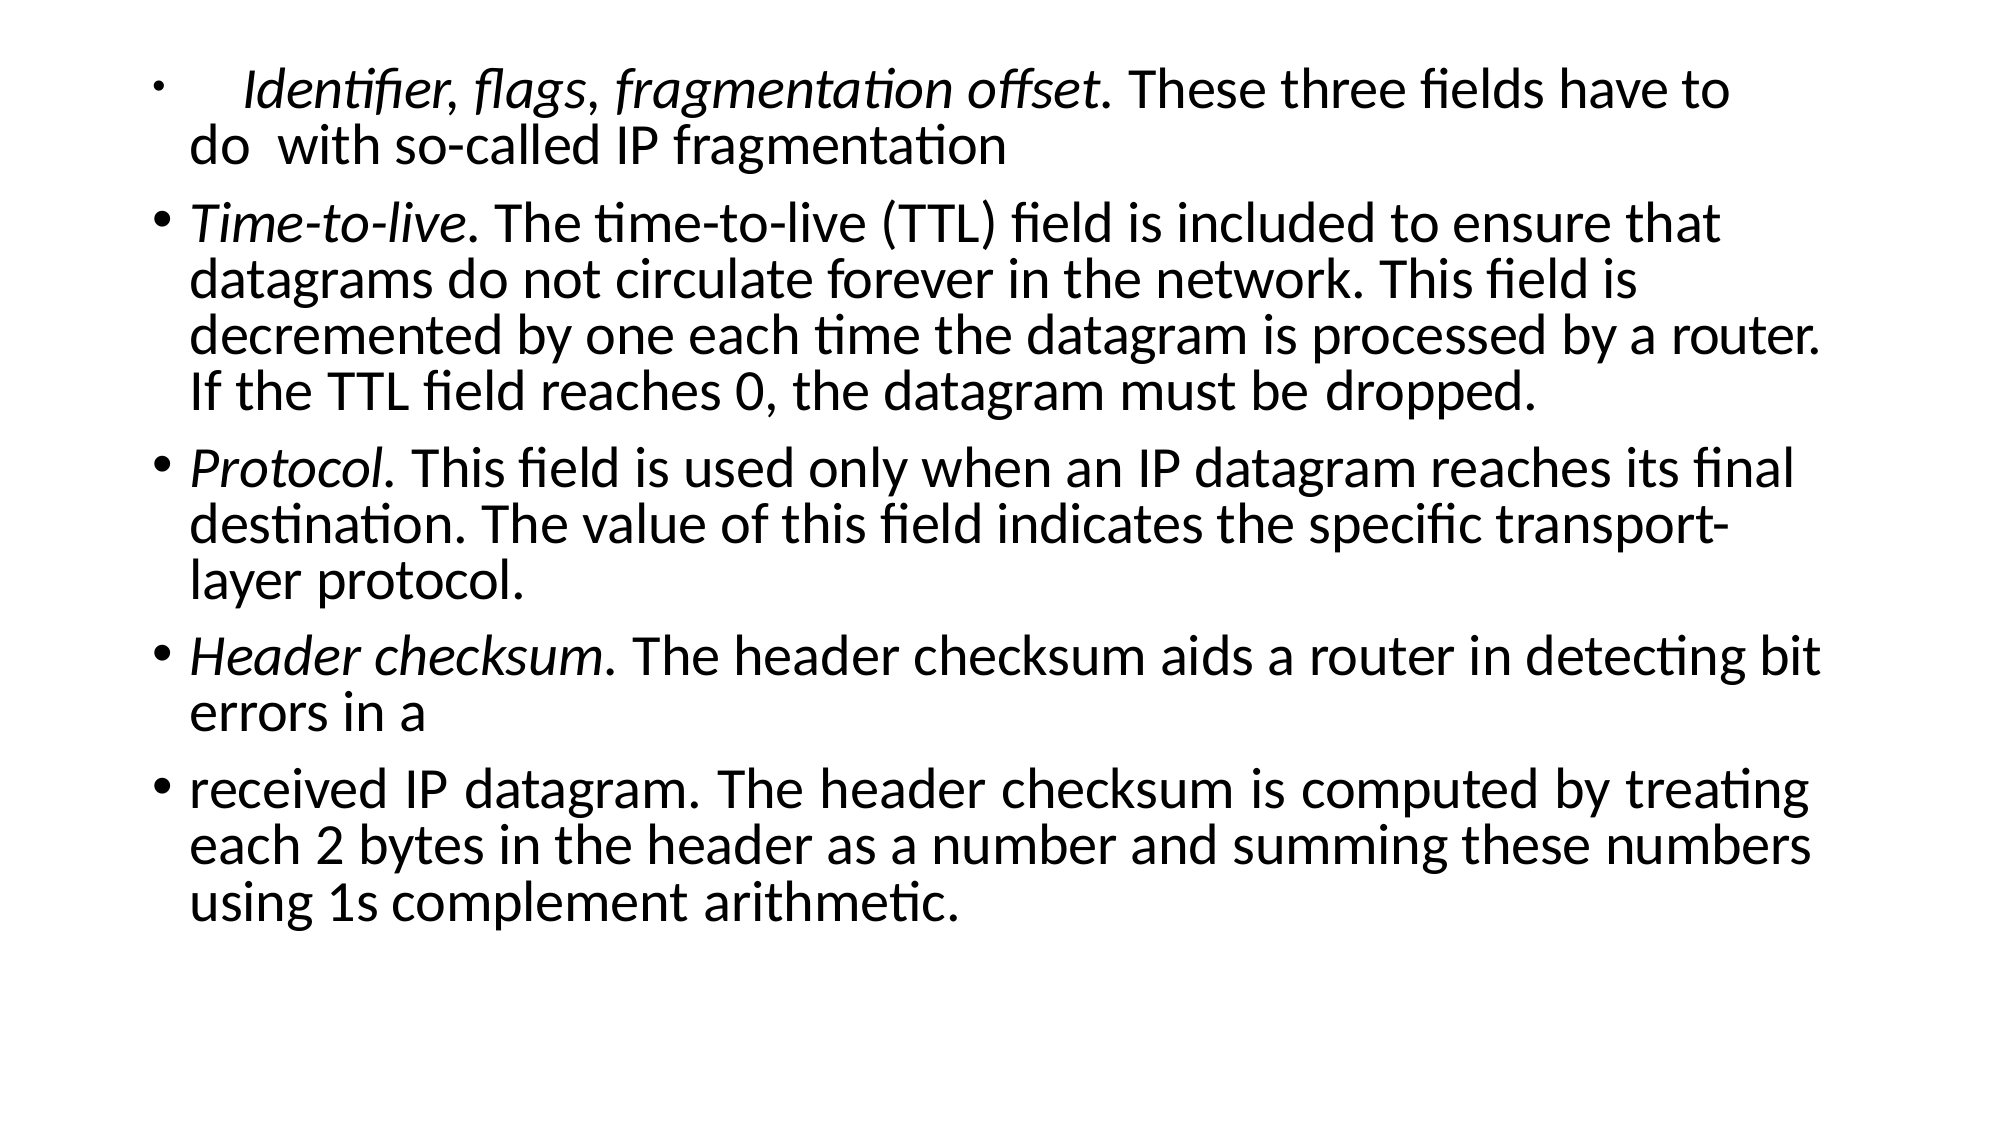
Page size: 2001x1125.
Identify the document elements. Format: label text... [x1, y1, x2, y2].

text_box Identifier, flags, fragmentation offset. These three fields have to do with so-called IP fragmentation Time-to-live. The time-to-live (TTL) field is included to ensure that datagrams do not circulate forever in the network. This field is decremented by one each time the datagram is processed by a router. If the TTL field reaches 0, the datagram must be dropped. Protocol. This field is used only when an IP datagram reaches its final destination. The value of this field indicates the specific transport- layer protocol. Header checksum. The header checksum aids a router in detecting bit errors in a received IP datagram. The header checksum is computed by treating each 2 bytes in the header as a number and summing these numbers using 1s complement arithmetic. [150, 49, 1847, 933]
